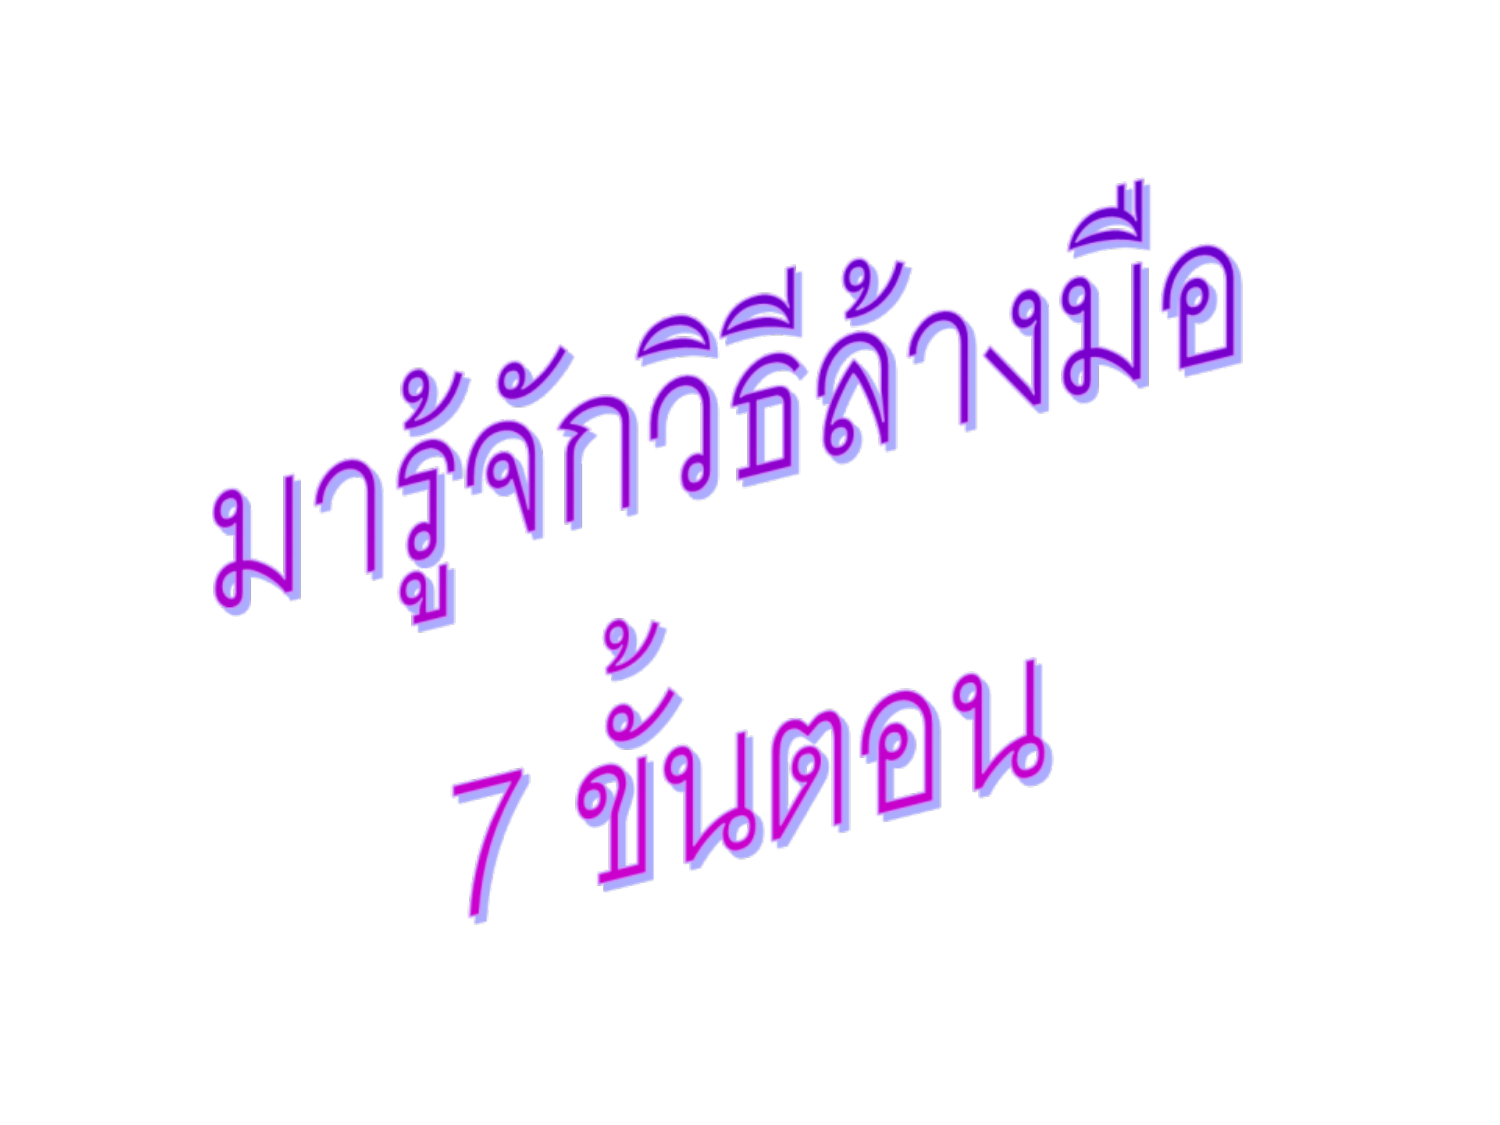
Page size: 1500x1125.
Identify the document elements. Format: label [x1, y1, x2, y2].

picture [211, 143, 1289, 983]
